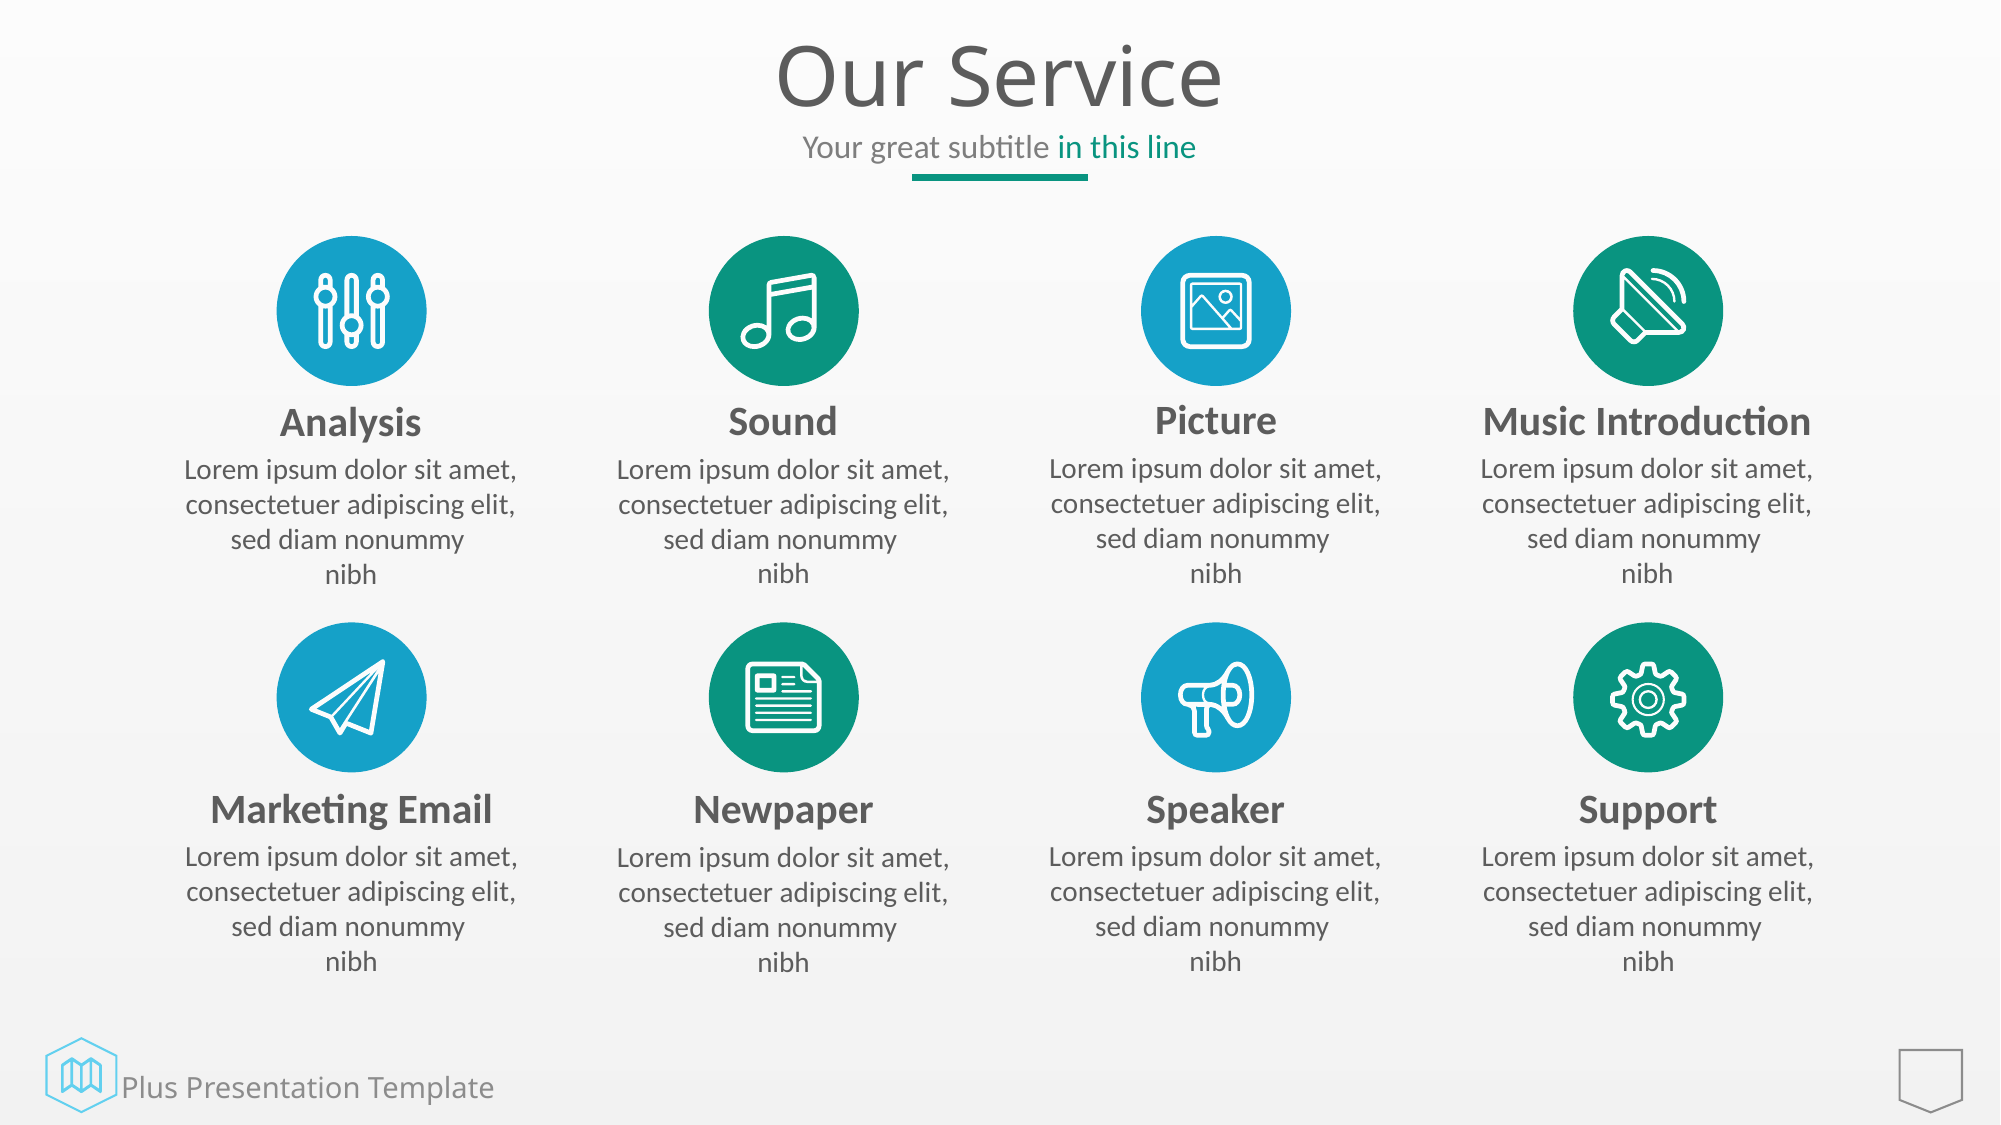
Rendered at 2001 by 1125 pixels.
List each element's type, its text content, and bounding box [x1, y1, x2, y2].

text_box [1462, 386, 1832, 599]
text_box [276, 235, 427, 386]
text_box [166, 386, 536, 600]
slide_number [1895, 1046, 1967, 1111]
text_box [1141, 235, 1292, 385]
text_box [708, 235, 859, 386]
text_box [708, 622, 859, 773]
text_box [1573, 622, 1724, 773]
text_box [598, 386, 969, 600]
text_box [276, 622, 427, 773]
title Our Service [301, 0, 1699, 160]
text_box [1141, 622, 1292, 773]
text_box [1573, 235, 1724, 386]
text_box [598, 774, 969, 988]
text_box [166, 774, 537, 987]
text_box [1030, 774, 1401, 987]
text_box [1463, 774, 1833, 987]
text_box Your great subtitle in this line [788, 117, 1212, 173]
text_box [1031, 385, 1401, 599]
